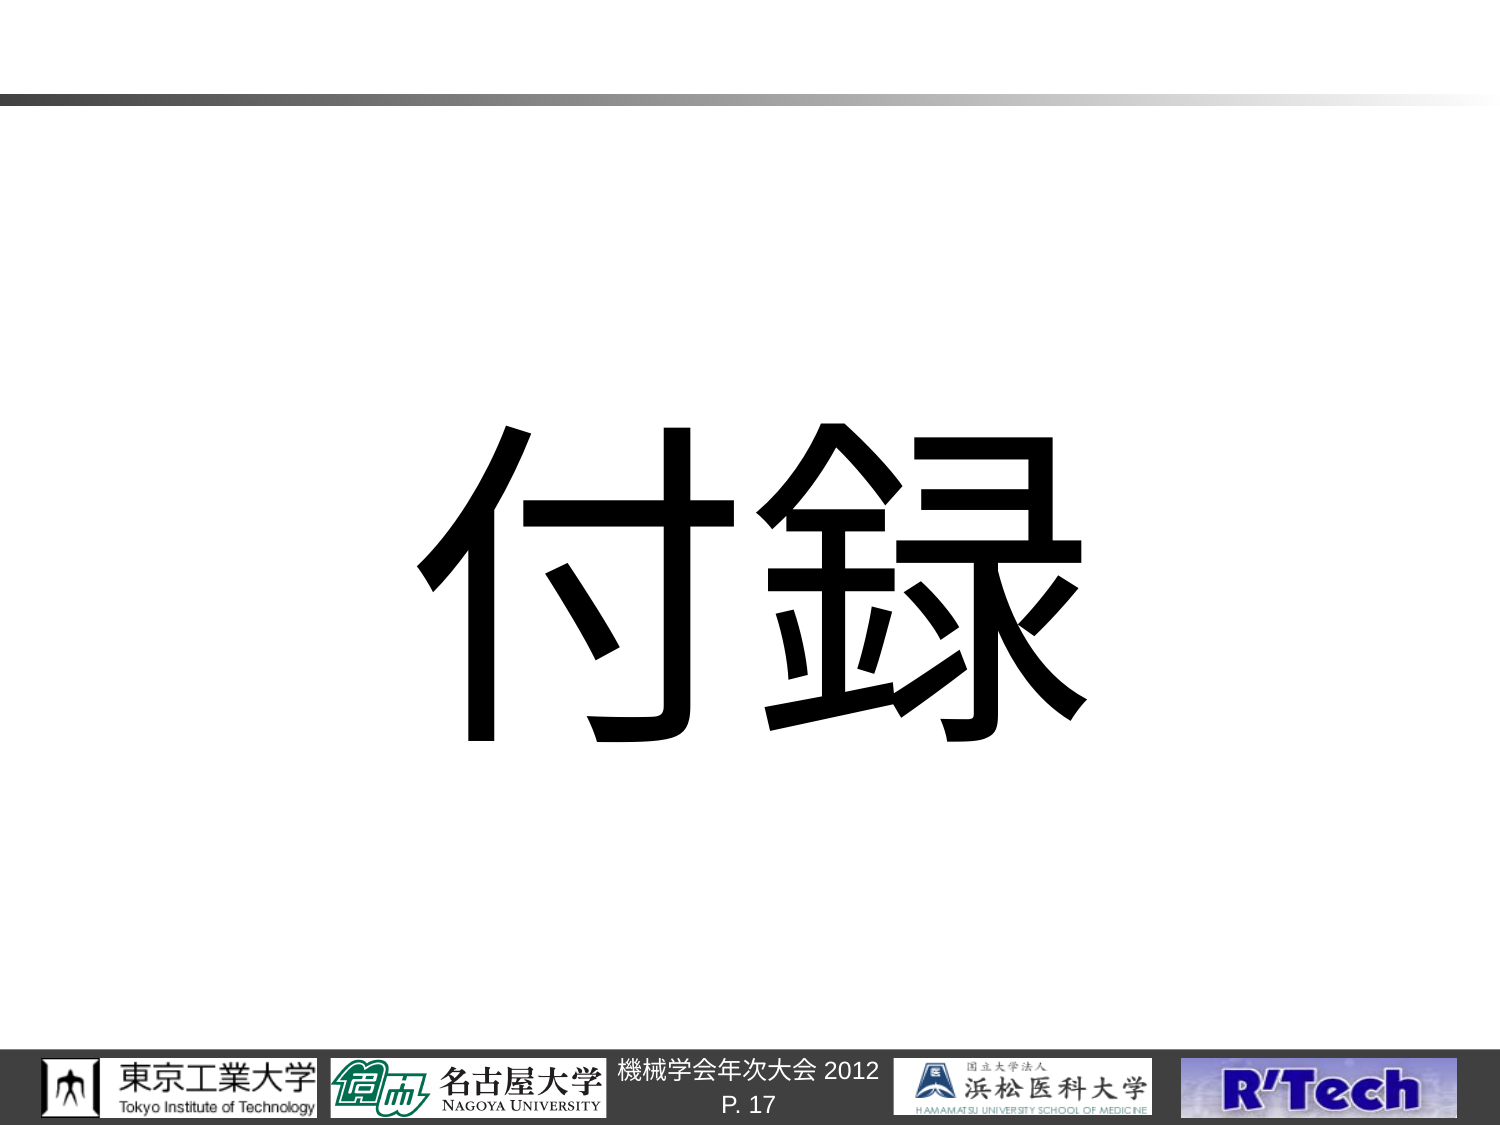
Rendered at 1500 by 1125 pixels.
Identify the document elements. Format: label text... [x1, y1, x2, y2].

picture [893, 1058, 1152, 1115]
picture [330, 1058, 607, 1118]
slide_number P. 17 [662, 1087, 836, 1120]
picture [1181, 1058, 1457, 1118]
picture [41, 1058, 317, 1118]
list 付録 [41, 102, 1459, 1050]
